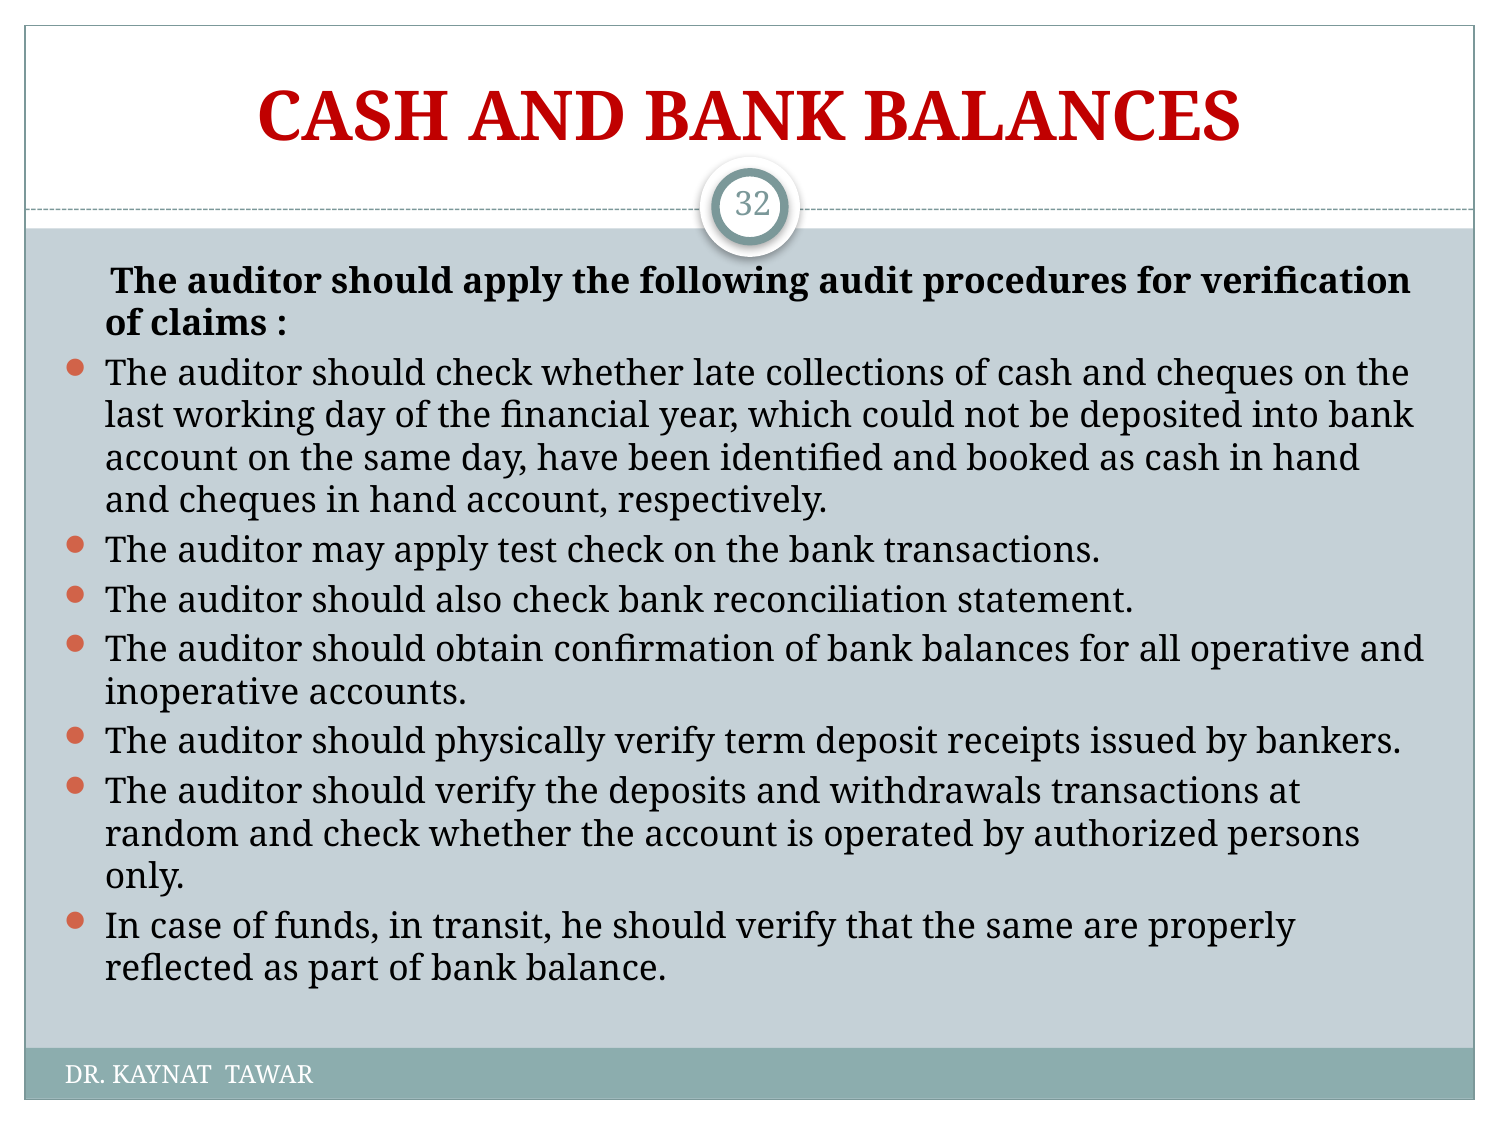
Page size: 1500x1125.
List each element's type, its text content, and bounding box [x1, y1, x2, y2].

list The auditor should apply the following audit procedures for verification of claims : The auditor should check whether late collections of cash and cheques on the last working day of the financial year, which could not be deposited into bank account on the same day, have been identified and booked as cash in hand and cheques in hand account, respectively. The auditor may apply test check on the bank transactions. The auditor should also check bank reconciliation statement. The auditor should obtain confirmation of bank balances for all operative and inoperative accounts. The auditor should physically verify term deposit receipts issued by bankers. The auditor should verify the deposits and withdrawals transactions at random and check whether the account is operated by authorized persons only. In case of funds, in transit, he should verify that the same are properly reflected as part of bank balance. [49, 250, 1445, 1001]
title CASH AND BANK BALANCES [49, 37, 1450, 162]
slide_number 32 [715, 168, 791, 241]
footer DR. KAYNAT TAWAR [50, 1051, 638, 1112]
